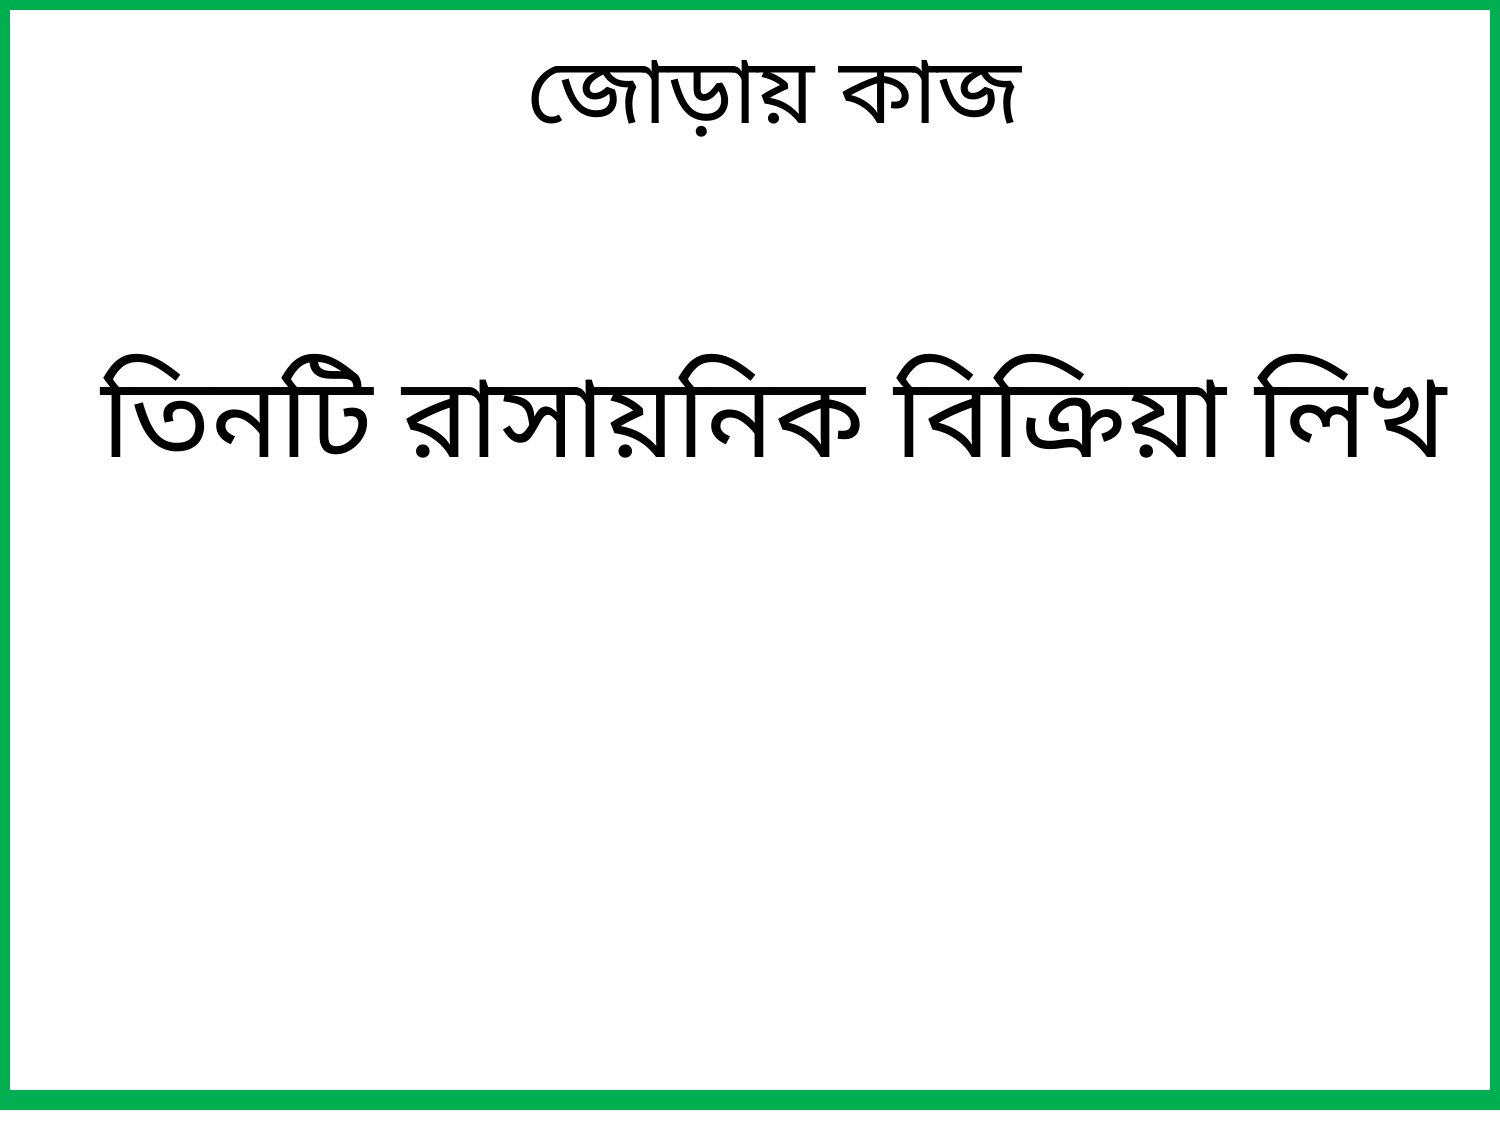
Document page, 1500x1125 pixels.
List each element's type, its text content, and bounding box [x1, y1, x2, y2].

text_box তিনটি রাসায়নিক বিক্রিয়া লিখ [86, 337, 1491, 488]
text_box [0, 0, 1500, 1102]
text_box জোড়ায় কাজ [287, 24, 1263, 150]
